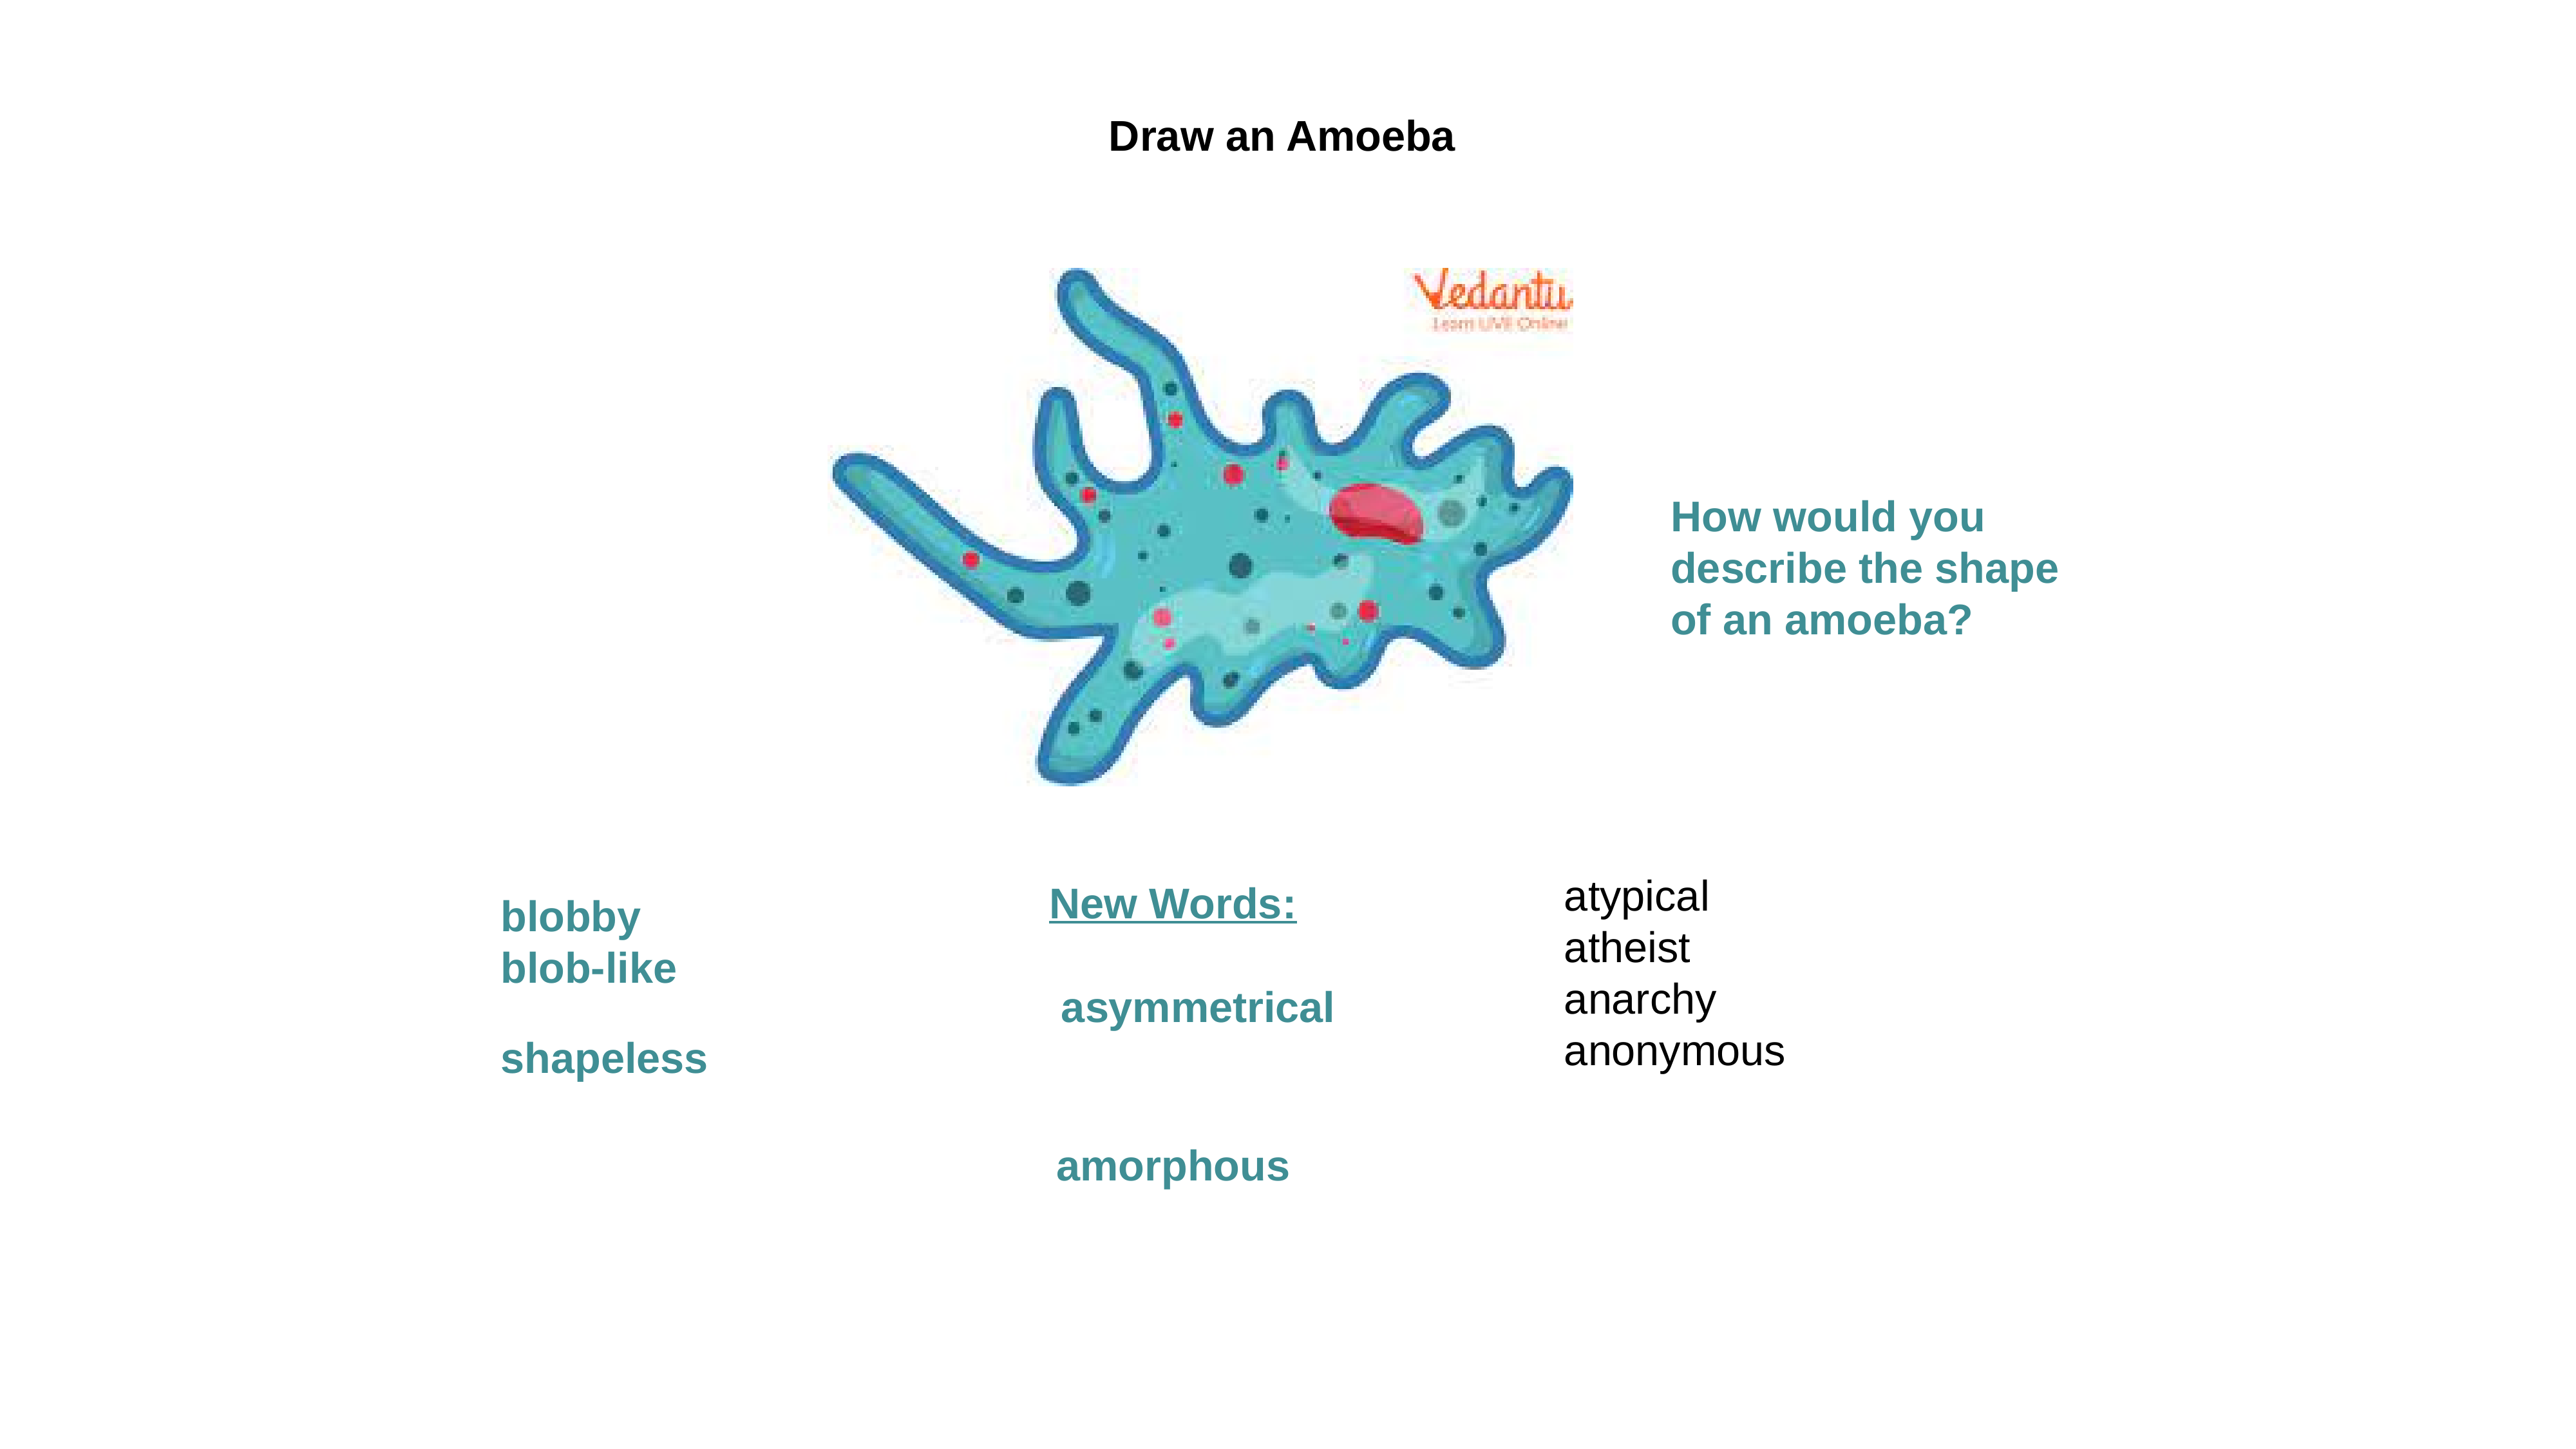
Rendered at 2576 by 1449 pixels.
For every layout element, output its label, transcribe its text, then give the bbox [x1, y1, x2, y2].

text_box New Words: [1041, 867, 1305, 935]
text_box amorphous [1048, 1130, 1298, 1197]
text_box blobby blob-like [493, 880, 685, 999]
text_box How would you describe the shape of an amoeba? [1663, 481, 2067, 651]
text_box atypical atheist anarchy anonymous [1557, 860, 1794, 1082]
text_box Draw an Amoeba [1101, 100, 1464, 167]
text_box asymmetrical [1054, 972, 1343, 1039]
text_box shapeless [493, 1023, 716, 1090]
picture [828, 268, 1573, 787]
